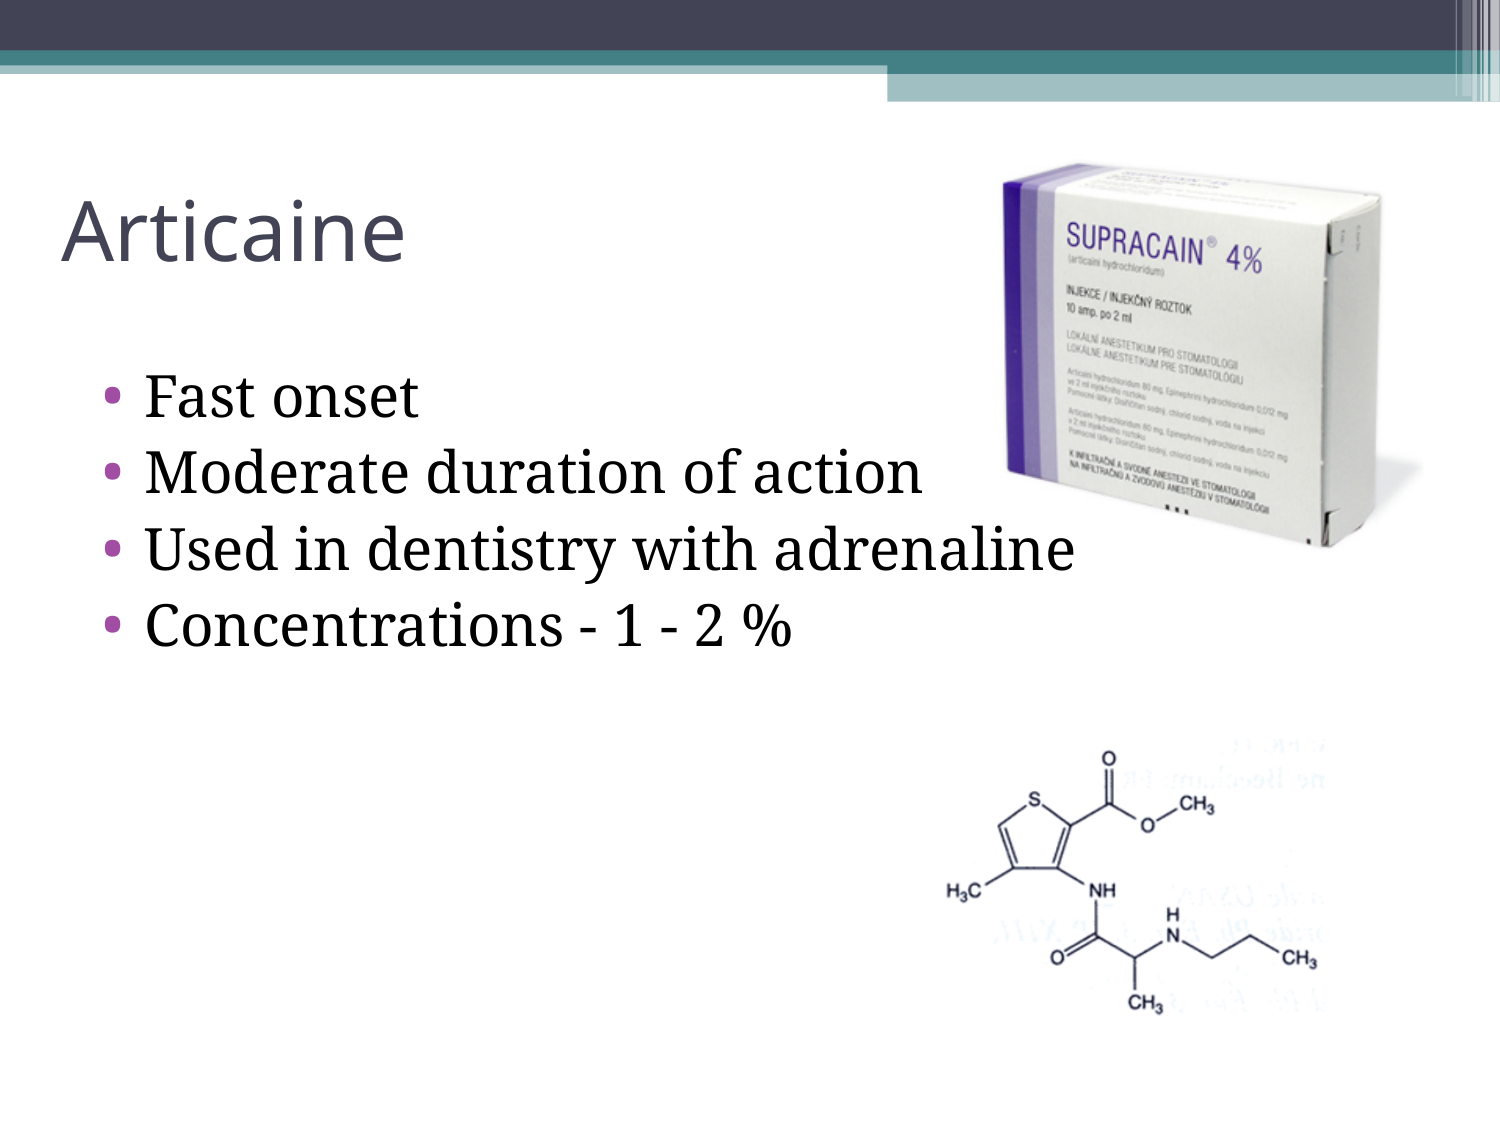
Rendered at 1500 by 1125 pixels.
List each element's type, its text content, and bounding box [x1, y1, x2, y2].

text_box Articaine [46, 140, 970, 316]
text_box Fast onset Moderate duration of action Used in dentistry with adrenaline Concentrations - 1 - 2 % [70, 351, 1421, 891]
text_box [902, 726, 1392, 1079]
picture [972, 140, 1442, 577]
